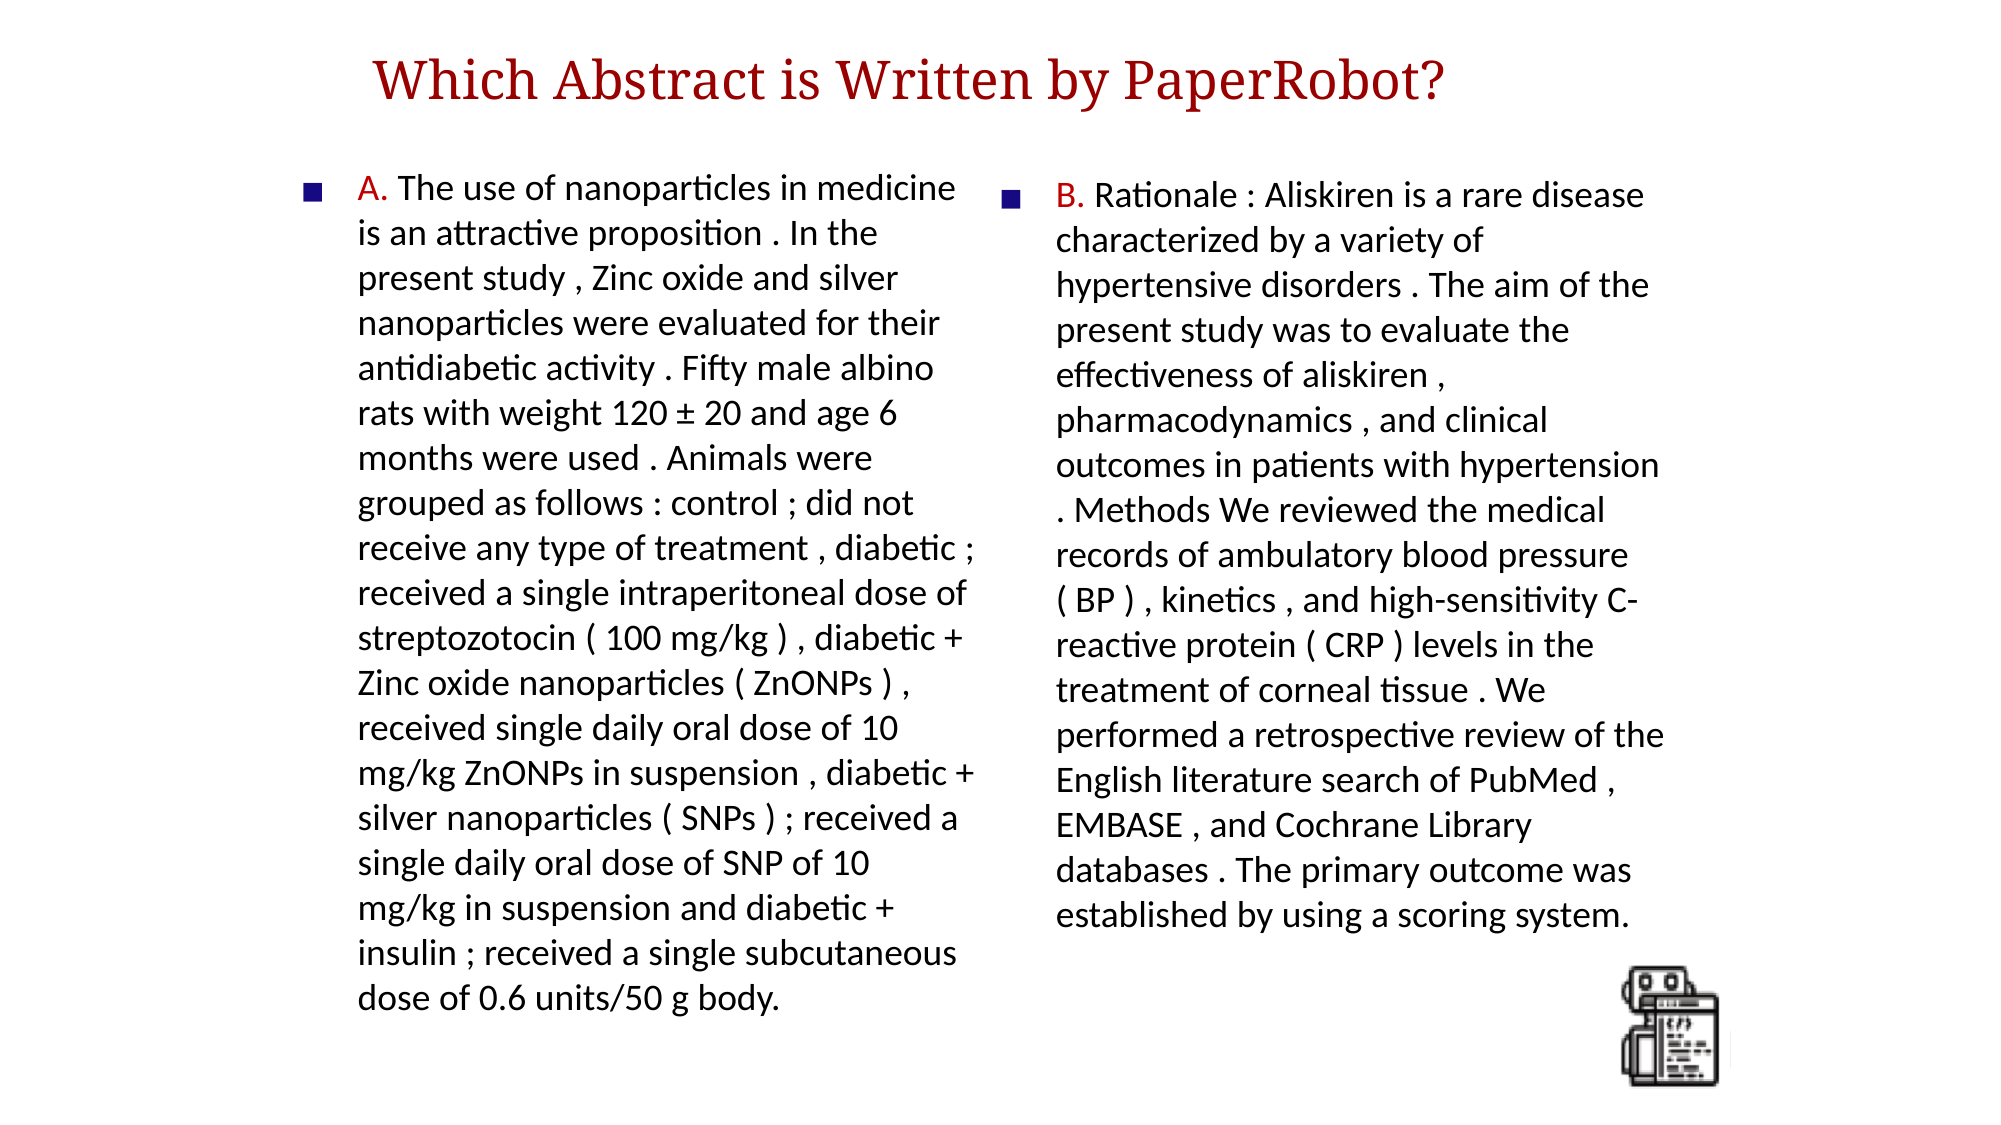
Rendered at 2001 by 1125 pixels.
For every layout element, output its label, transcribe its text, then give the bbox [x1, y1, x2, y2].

text_box B. Rationale : Aliskiren is a rare disease characterized by a variety of hypertensive disorders . The aim of the present study was to evaluate the effectiveness of aliskiren , pharmacodynamics , and clinical outcomes in patients with hypertension . Methods We reviewed the medical records of ambulatory blood pressure ( BP ) , kinetics , and high-sensitivity C-reactive protein ( CRP ) levels in the treatment of corneal tissue . We performed a retrospective review of the English literature search of PubMed , EMBASE , and Cochrane Library databases . The primary outcome was established by using a scoring system. [965, 162, 1682, 1052]
title Which Abstract is Written by PaperRobot? [249, 19, 1569, 138]
picture [1605, 952, 1731, 1106]
text_box A. The use of nanoparticles in medicine is an attractive proposition . In the present study , Zinc oxide and silver nanoparticles were evaluated for their antidiabetic activity . Fifty male albino rats with weight 120 ± 20 and age 6 months were used . Animals were grouped as follows : control ; did not receive any type of treatment , diabetic ; received a single intraperitoneal dose of streptozotocin ( 100 mg/kg ) , diabetic + Zinc oxide nanoparticles ( ZnONPs ) , received single daily oral dose of 10 mg/kg ZnONPs in suspension , diabetic + silver nanoparticles ( SNPs ) ; received a single daily oral dose of SNP of 10 mg/kg in suspension and diabetic + insulin ; received a single subcutaneous dose of 0.6 units/50 g body. [267, 155, 992, 1045]
